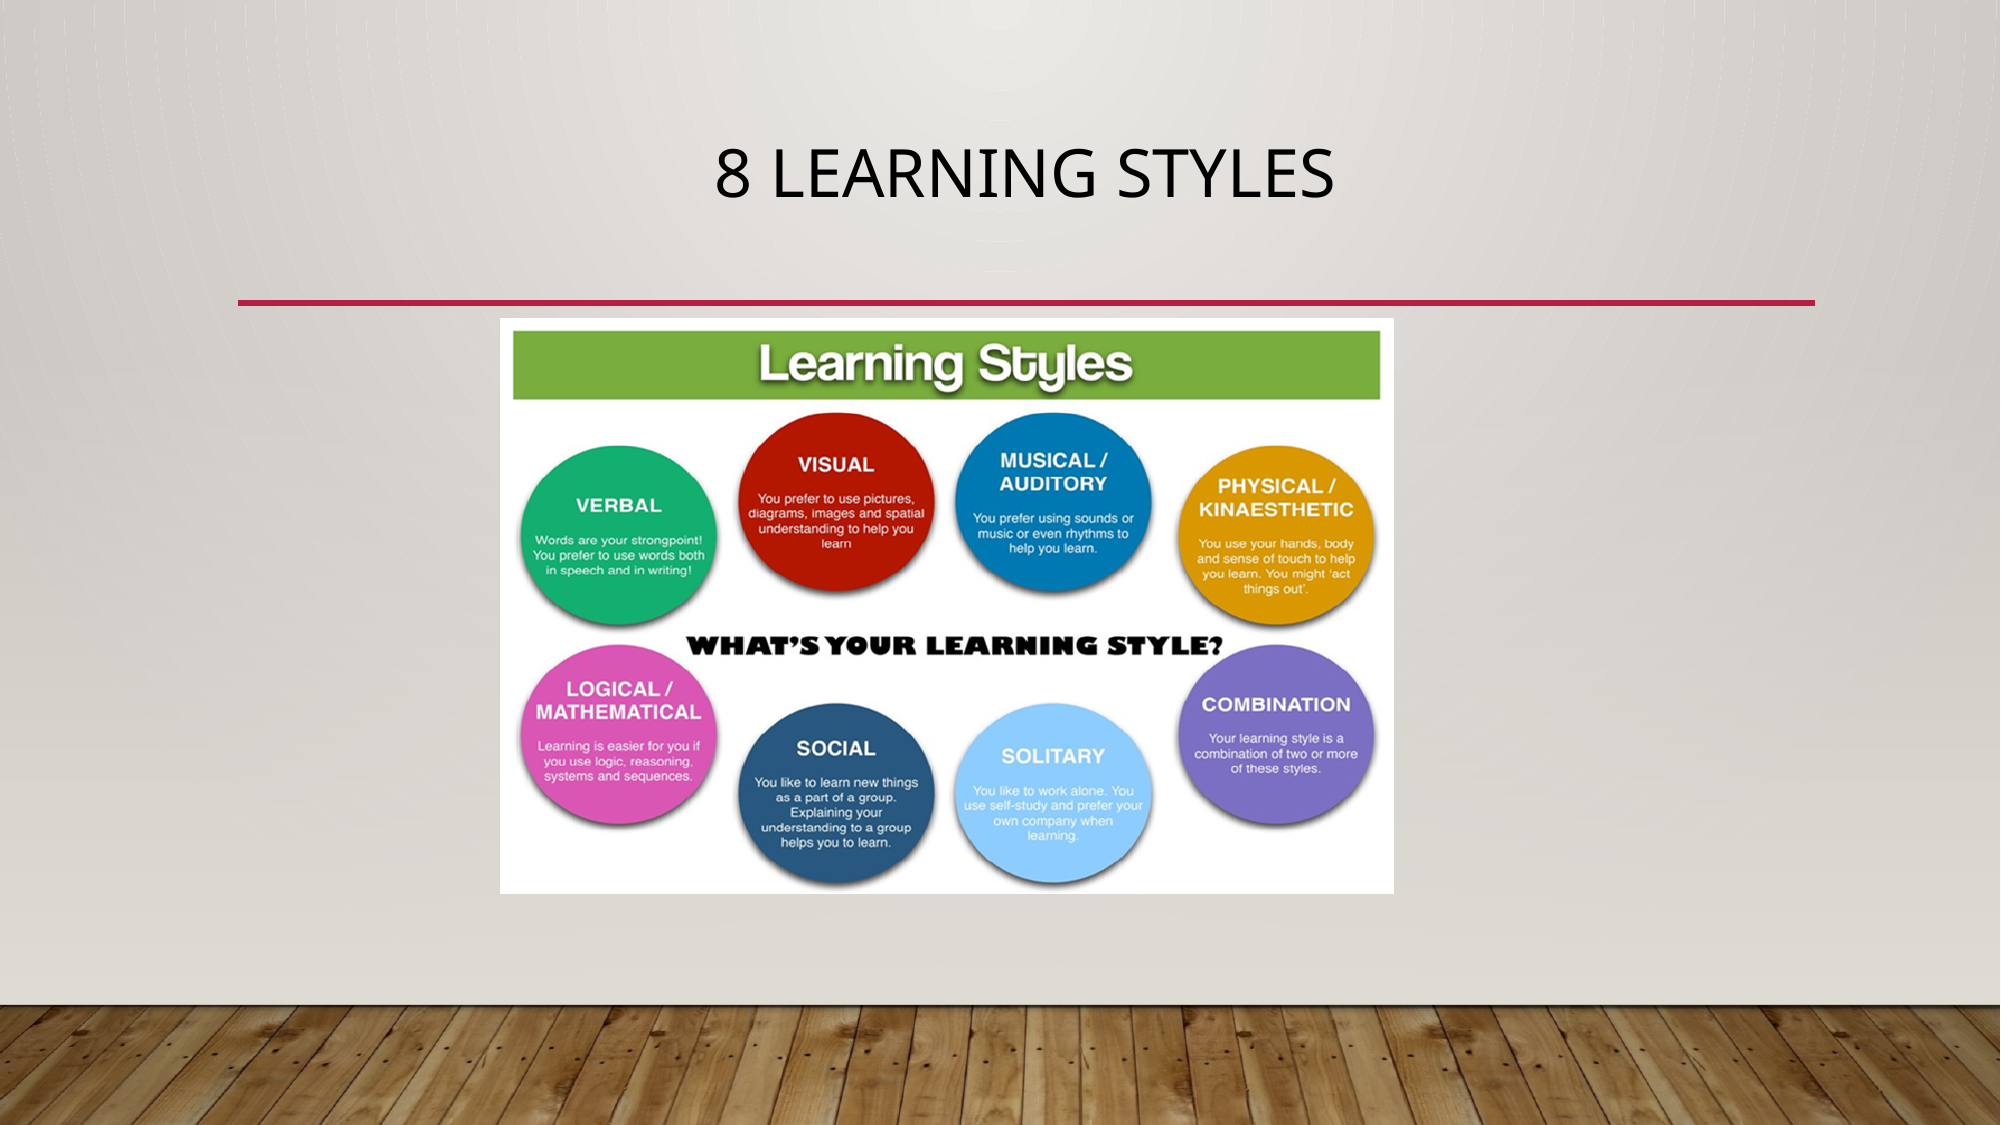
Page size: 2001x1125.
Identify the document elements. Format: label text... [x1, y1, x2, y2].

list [499, 317, 1394, 894]
title 8 learning styles [238, 131, 1814, 305]
picture [0, 1005, 2000, 1125]
